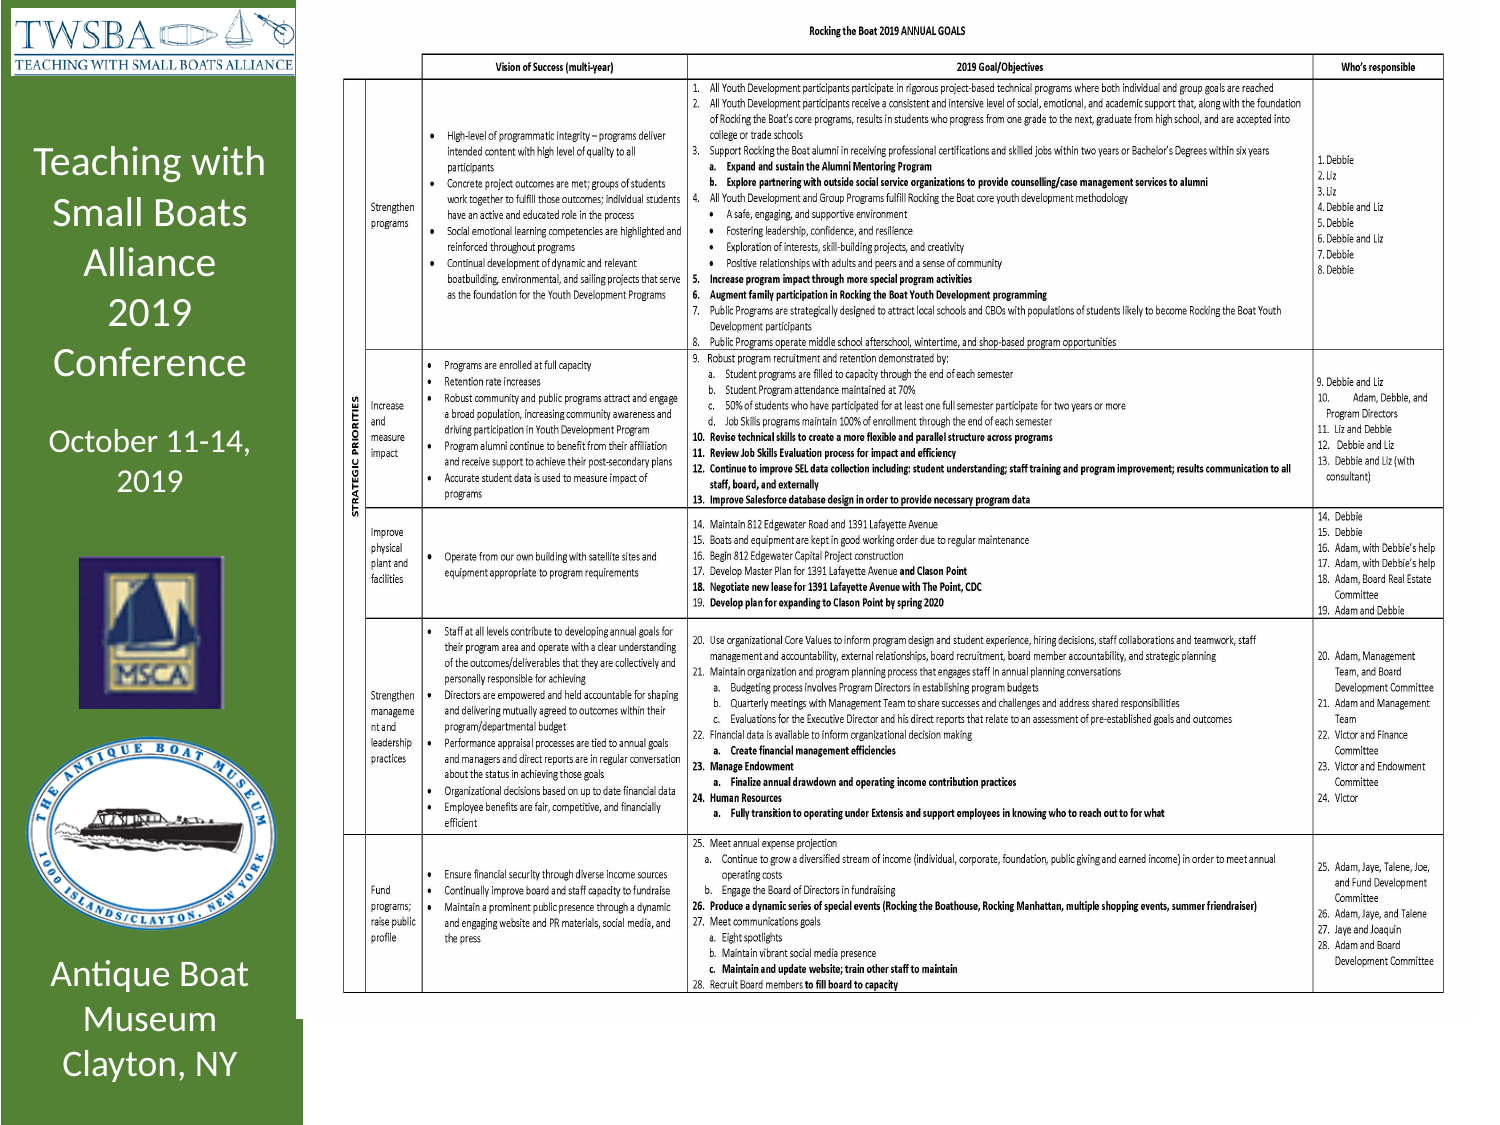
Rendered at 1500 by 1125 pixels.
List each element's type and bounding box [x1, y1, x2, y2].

picture [20, 732, 283, 937]
picture [11, 8, 295, 92]
picture [206, 1022, 212, 1058]
picture [78, 556, 225, 709]
picture [296, 0, 1478, 1019]
